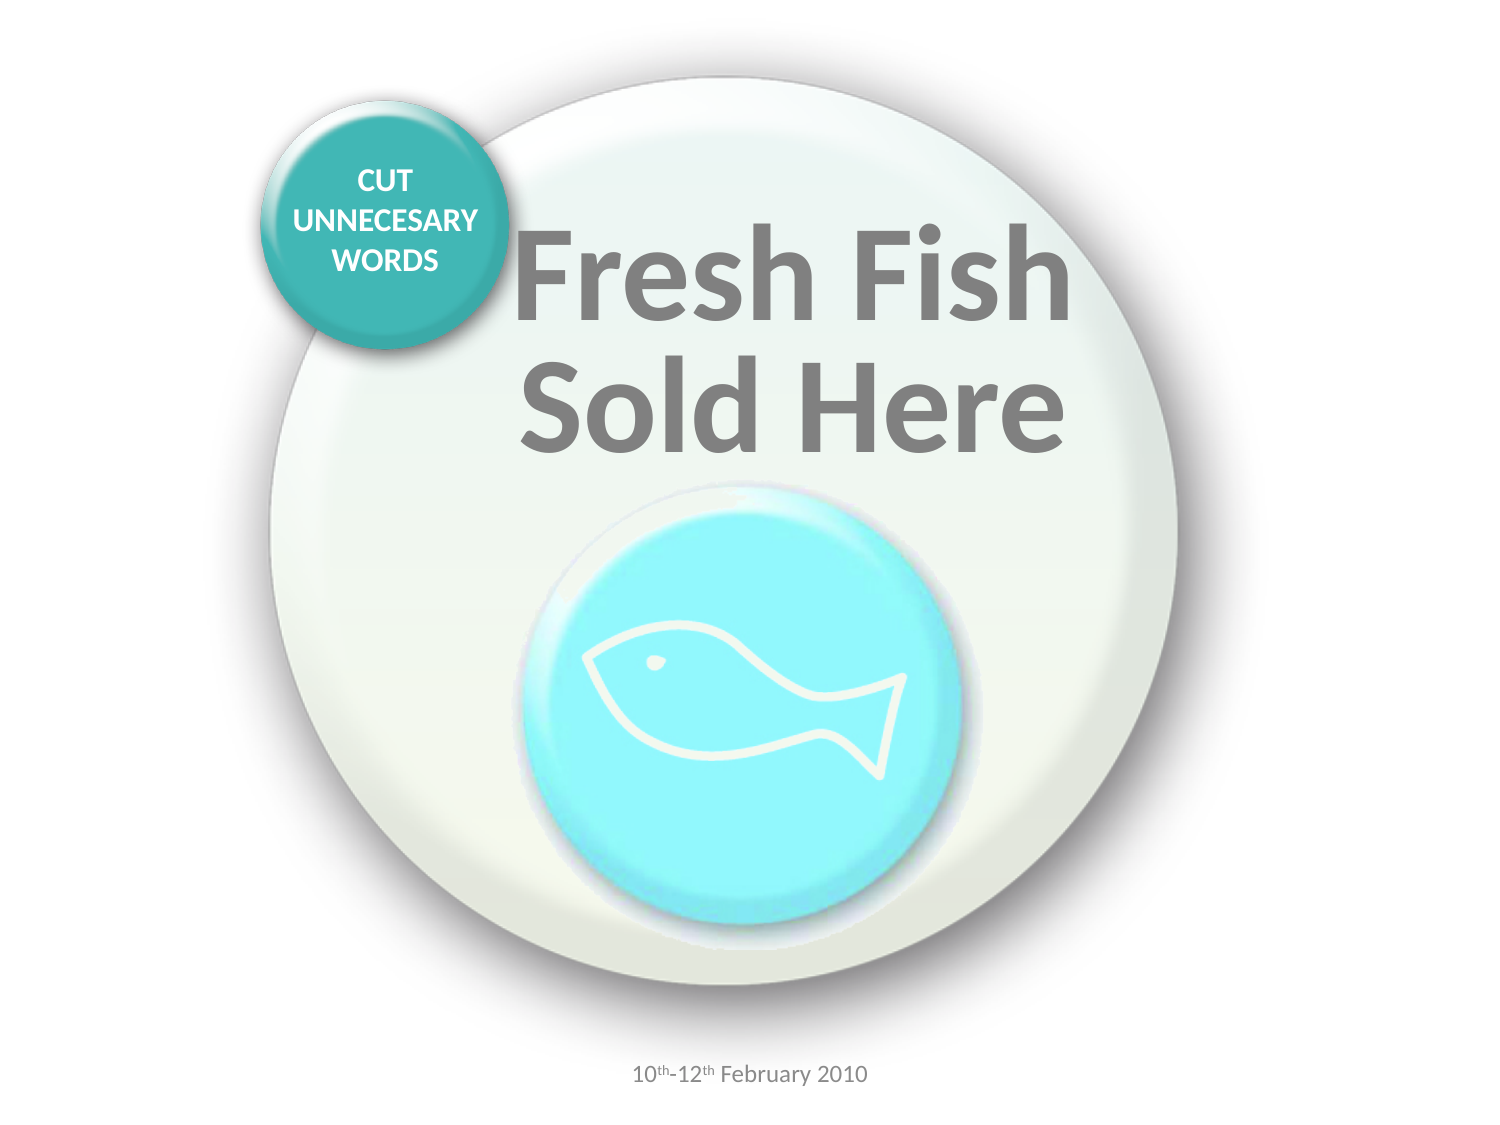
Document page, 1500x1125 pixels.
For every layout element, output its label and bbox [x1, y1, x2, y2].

picture [159, 0, 1285, 1121]
